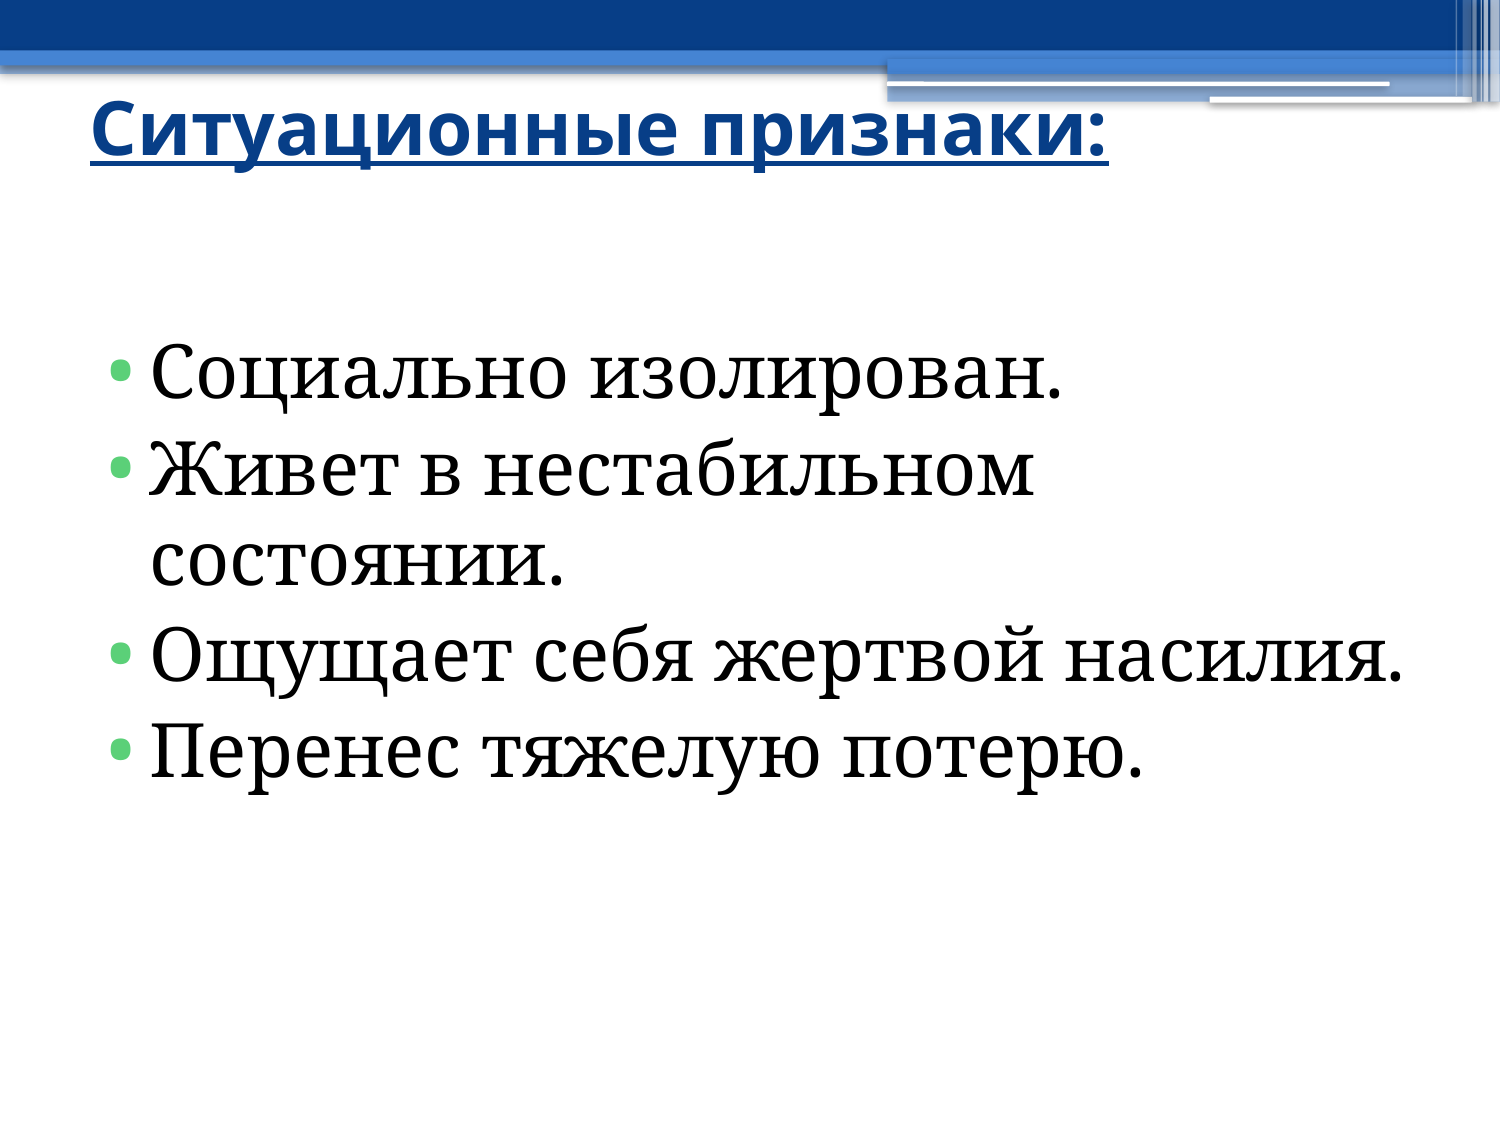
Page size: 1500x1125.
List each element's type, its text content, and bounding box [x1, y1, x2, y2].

list Социально изолирован. Живет в нестабильном состоянии. Ощущает себя жертвой насилия. Перенес тяжелую потерю. [75, 316, 1425, 1079]
title Ситуационные признаки: [75, 105, 1425, 235]
